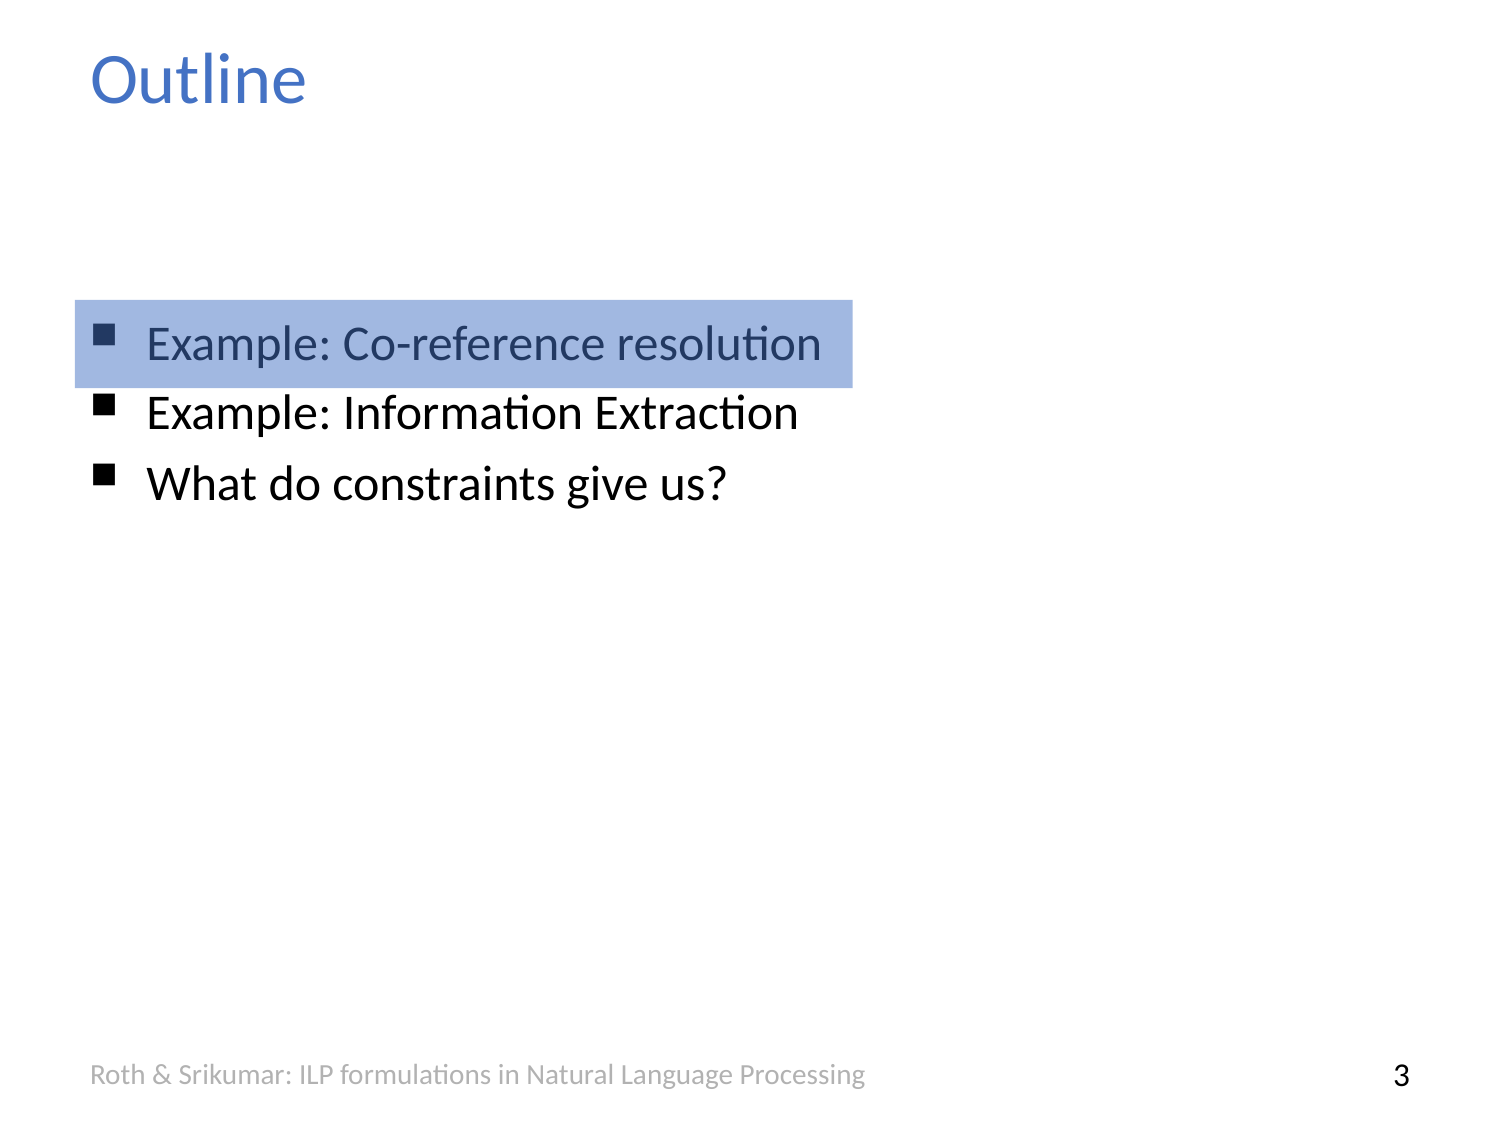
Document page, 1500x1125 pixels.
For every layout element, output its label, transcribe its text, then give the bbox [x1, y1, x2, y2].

text_box [73, 298, 855, 390]
title Outline [75, 23, 1425, 125]
list Example: Co-reference resolution Example: Information Extraction What do constraints give us? [75, 162, 1425, 1006]
slide_number 2 [1074, 1042, 1425, 1103]
footer Roth & Srikumar: ILP formulations in Natural Language Processing [75, 1042, 988, 1103]
